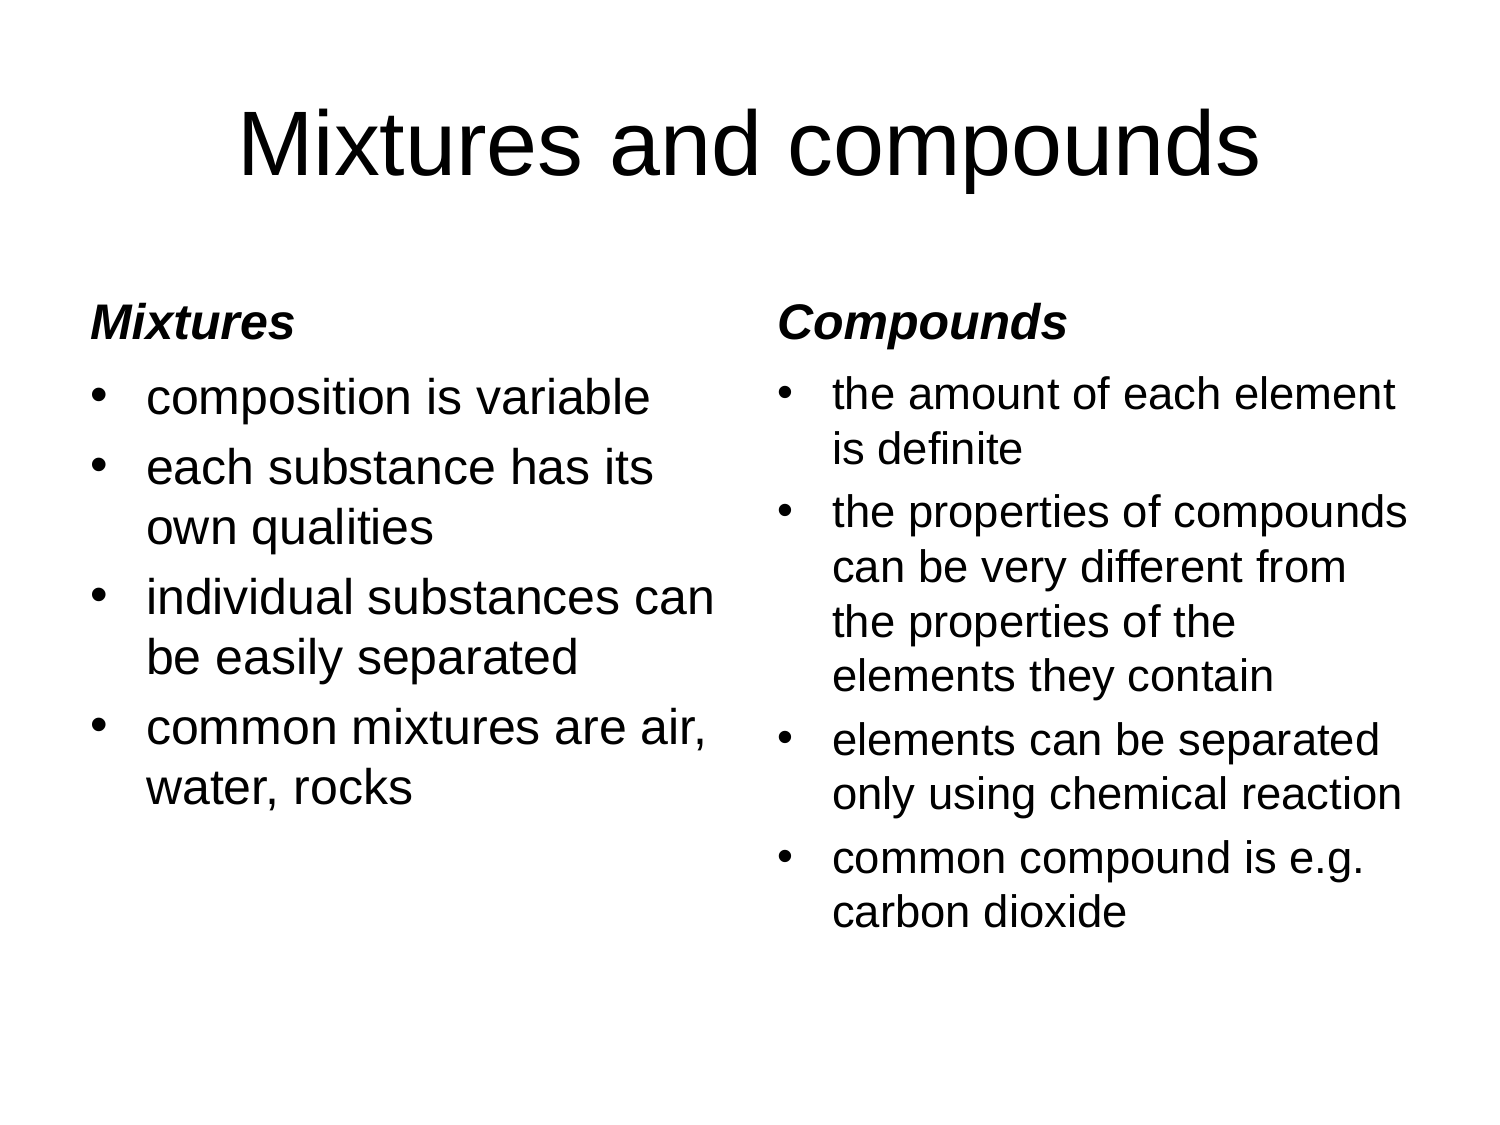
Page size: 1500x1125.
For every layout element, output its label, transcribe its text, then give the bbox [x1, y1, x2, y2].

list the amount of each element is definite the properties of compounds can be very different from the properties of the elements they contain elements can be separated only using chemical reaction common compound is e.g. carbon dioxide [761, 356, 1425, 1005]
title Mixtures and compounds [75, 45, 1425, 233]
list Compounds [761, 251, 1425, 356]
list composition is variable each substance has its own qualities individual substances can be easily separated common mixtures are air, water, rocks [75, 356, 738, 1005]
list Mixtures [75, 251, 738, 356]
